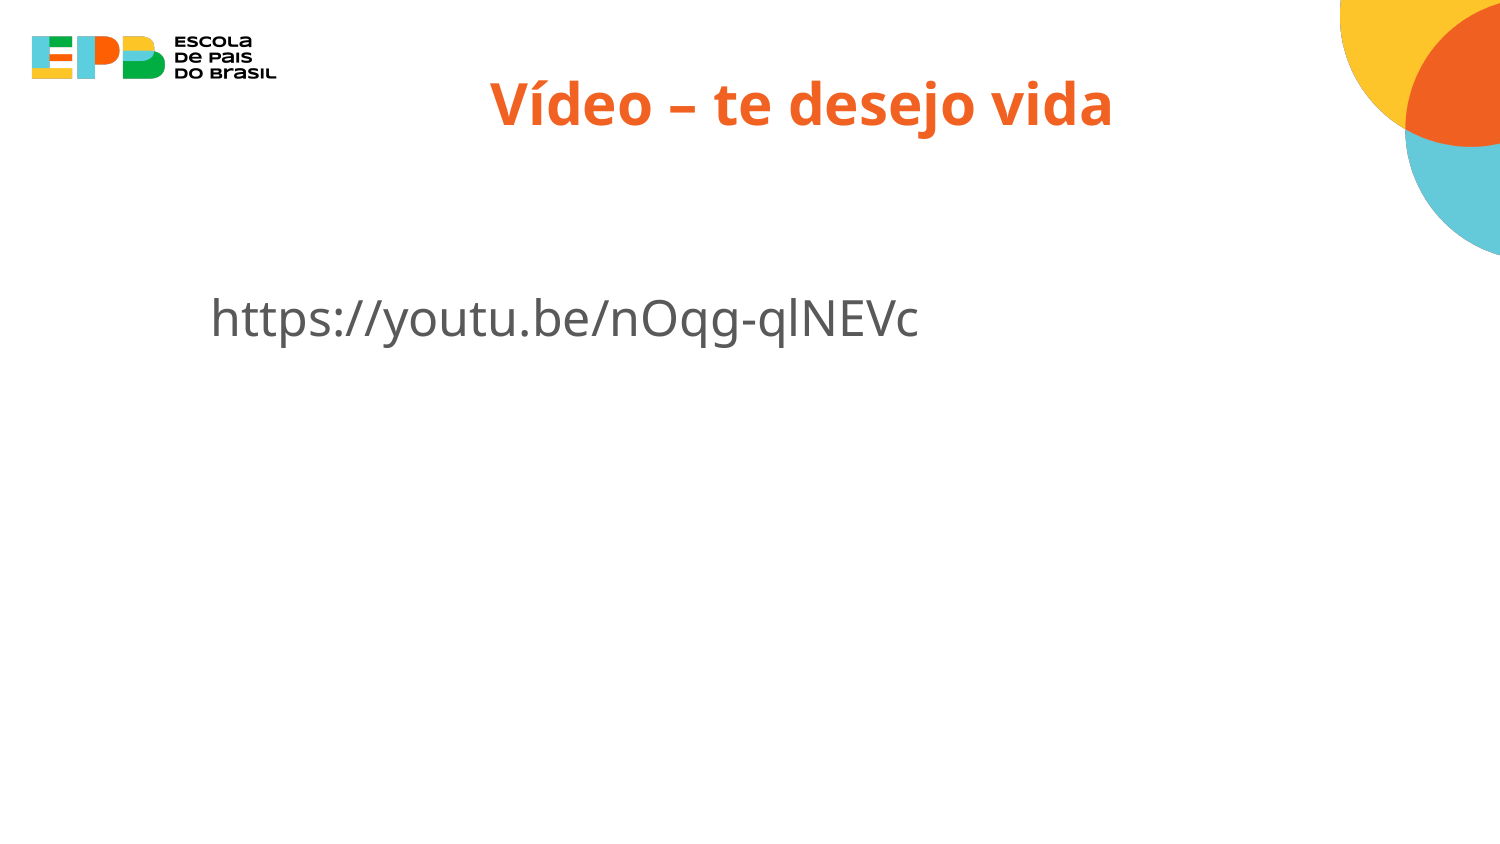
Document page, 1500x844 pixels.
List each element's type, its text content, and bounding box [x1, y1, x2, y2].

picture [31, 36, 277, 79]
list https://youtu.be/nOqg-qlNEVc [172, 271, 1307, 546]
title Vídeo – te desejo vida [314, 51, 1292, 161]
picture [1305, 0, 1500, 279]
